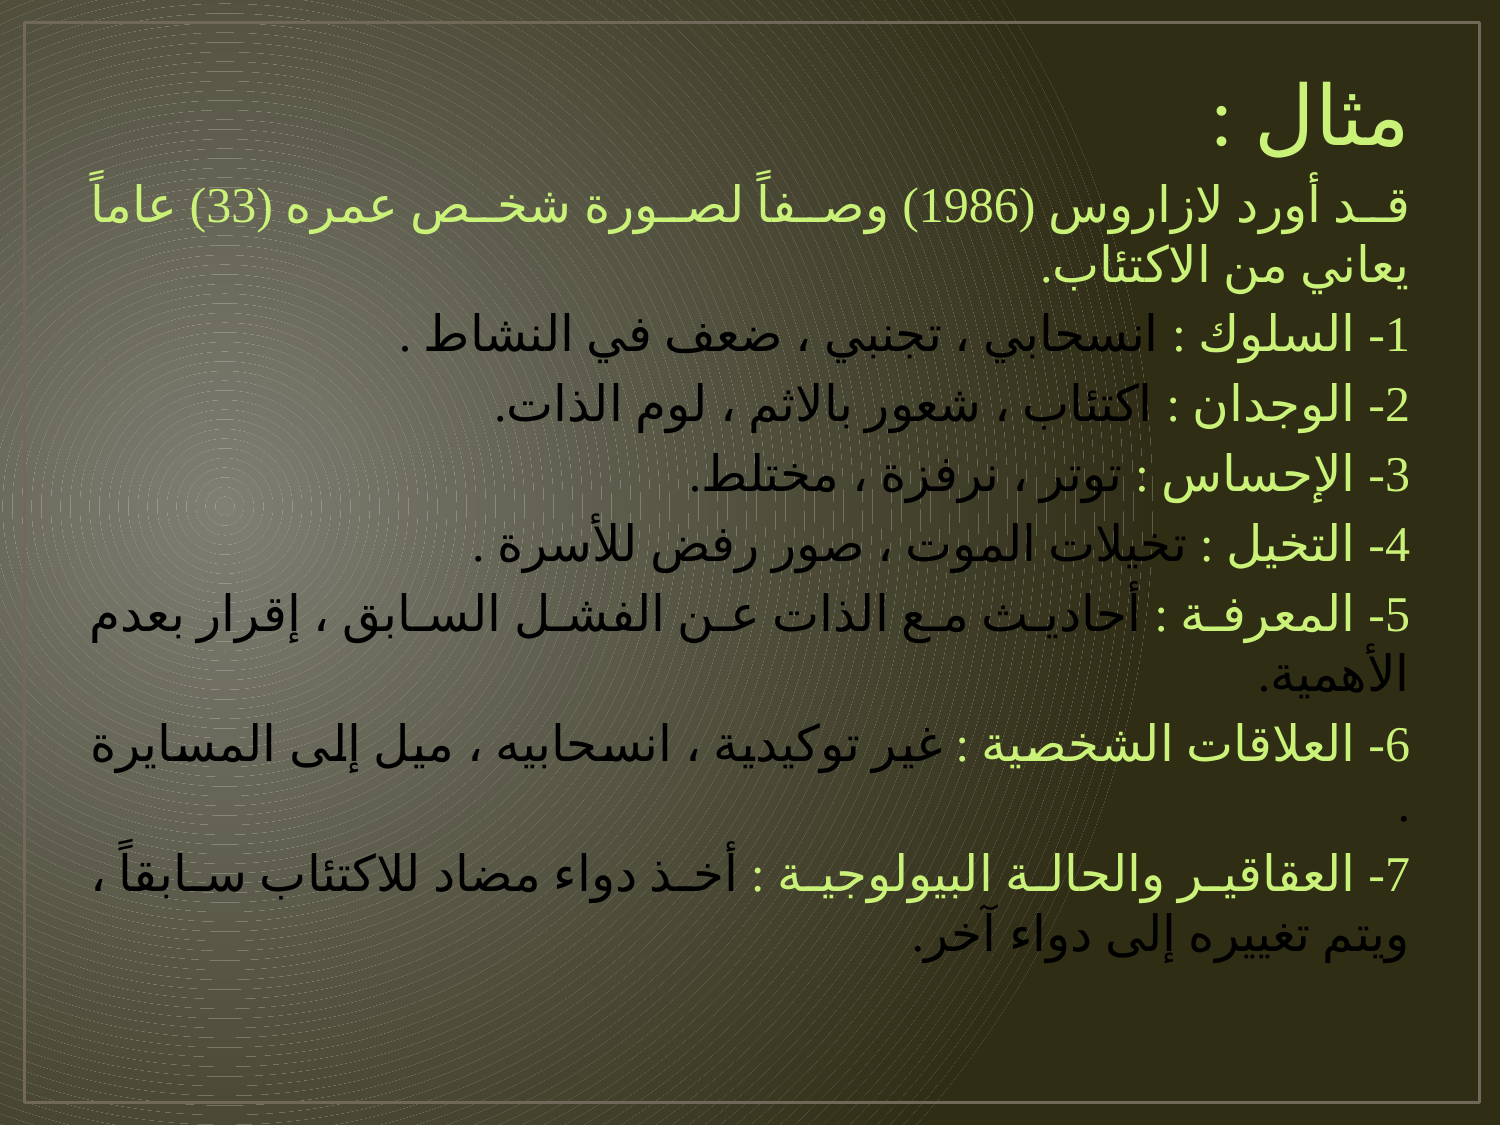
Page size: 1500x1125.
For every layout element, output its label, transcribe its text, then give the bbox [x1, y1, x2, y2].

list مثال : قد أورد لازاروس (1986) وصفاً لصورة شخص عمره (33) عاماً يعاني من الاكتئاب. 1- السلوك : انسحابي ، تجنبي ، ضعف في النشاط . 2- الوجدان : اكتئاب ، شعور بالاثم ، لوم الذات. 3- الإحساس : توتر ، نرفزة ، مختلط. 4- التخيل : تخيلات الموت ، صور رفض للأسرة . 5- المعرفة : أحاديث مع الذات عن الفشل السابق ، إقرار بعدم الأهمية. 6- العلاقات الشخصية : غير توكيدية ، انسحابيه ، ميل إلى المسايرة . 7- العقاقير والحالة البيولوجية : أخذ دواء مضاد للاكتئاب سابقاً ، ويتم تغييره إلى دواء آخر. [75, 54, 1425, 1005]
